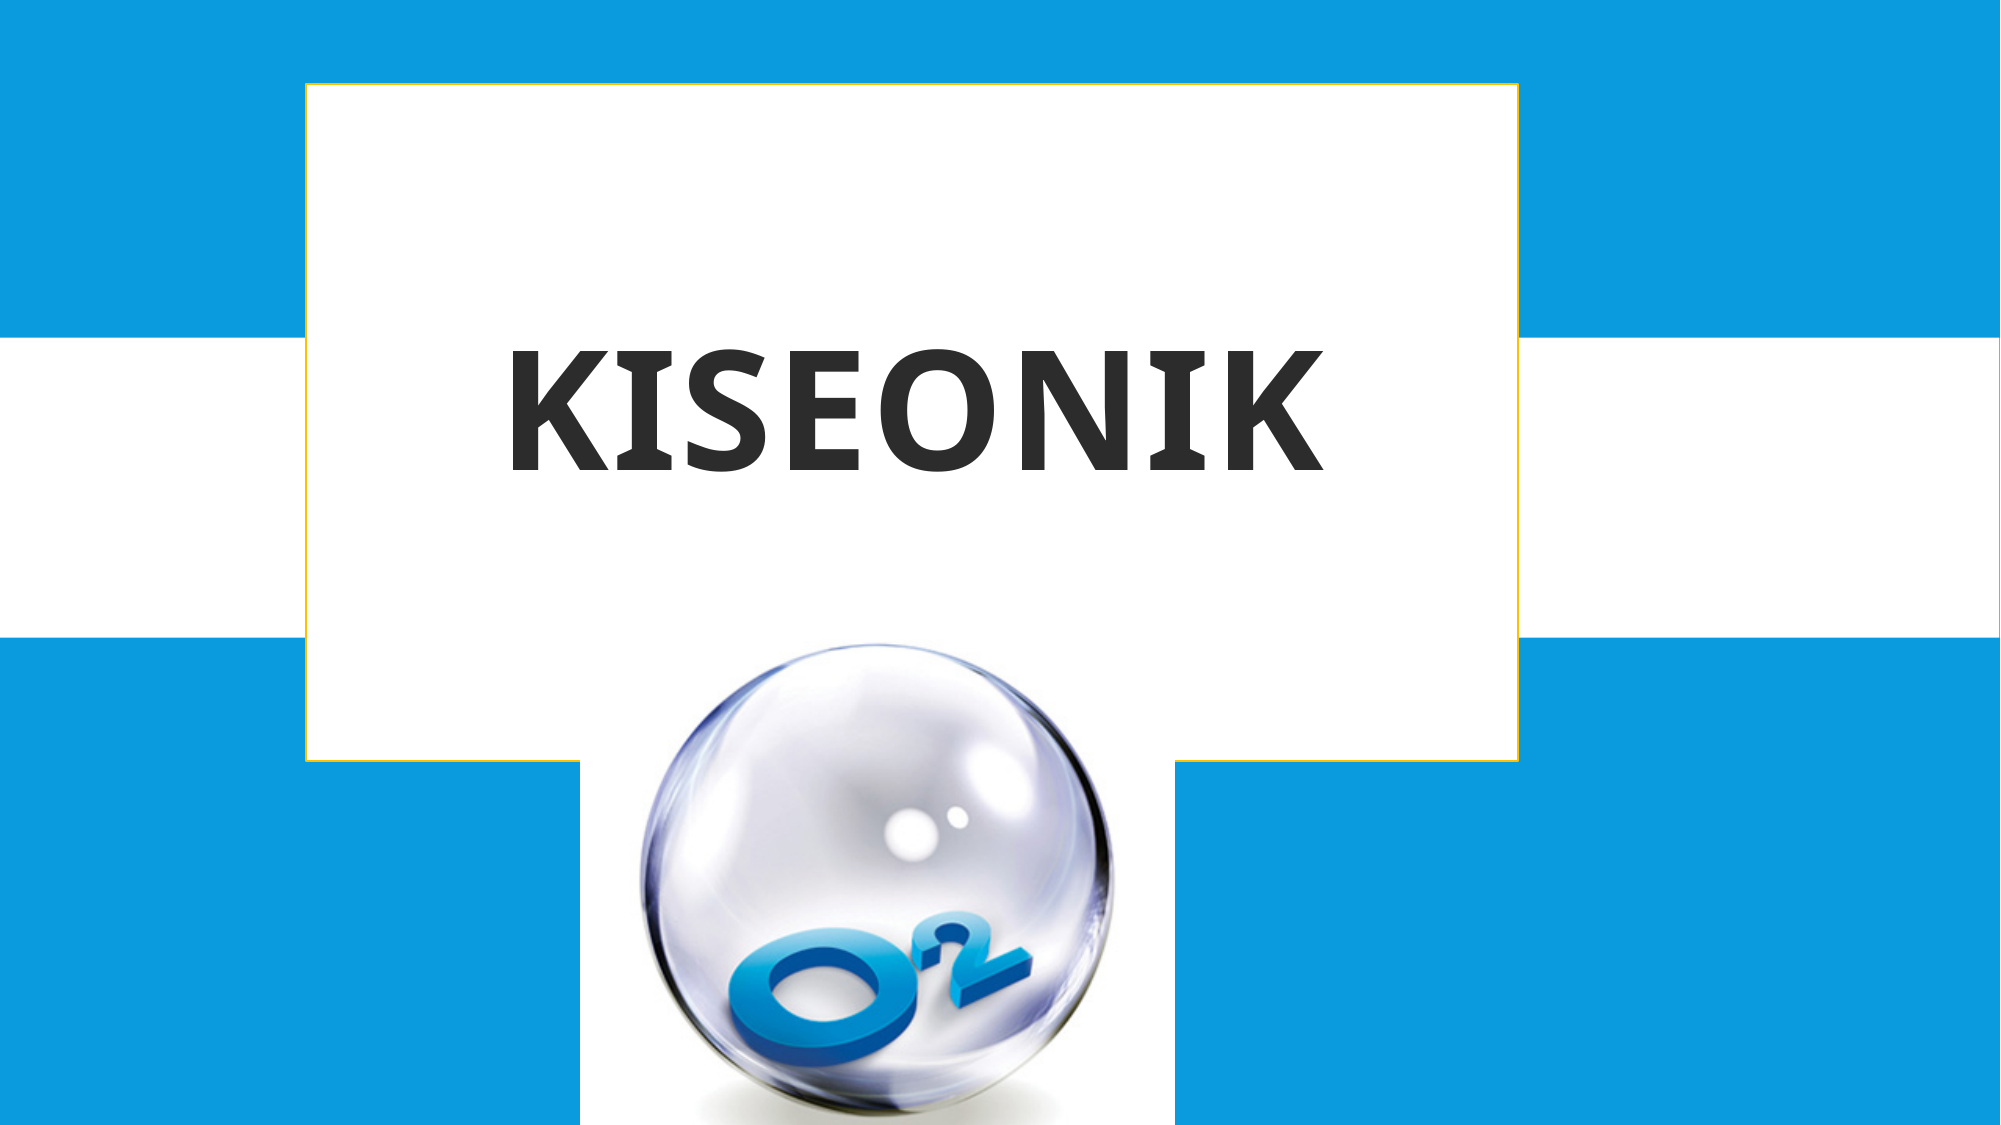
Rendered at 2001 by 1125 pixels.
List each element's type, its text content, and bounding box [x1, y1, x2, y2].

title KISEONIK [305, 83, 1519, 762]
picture [580, 589, 1175, 1125]
